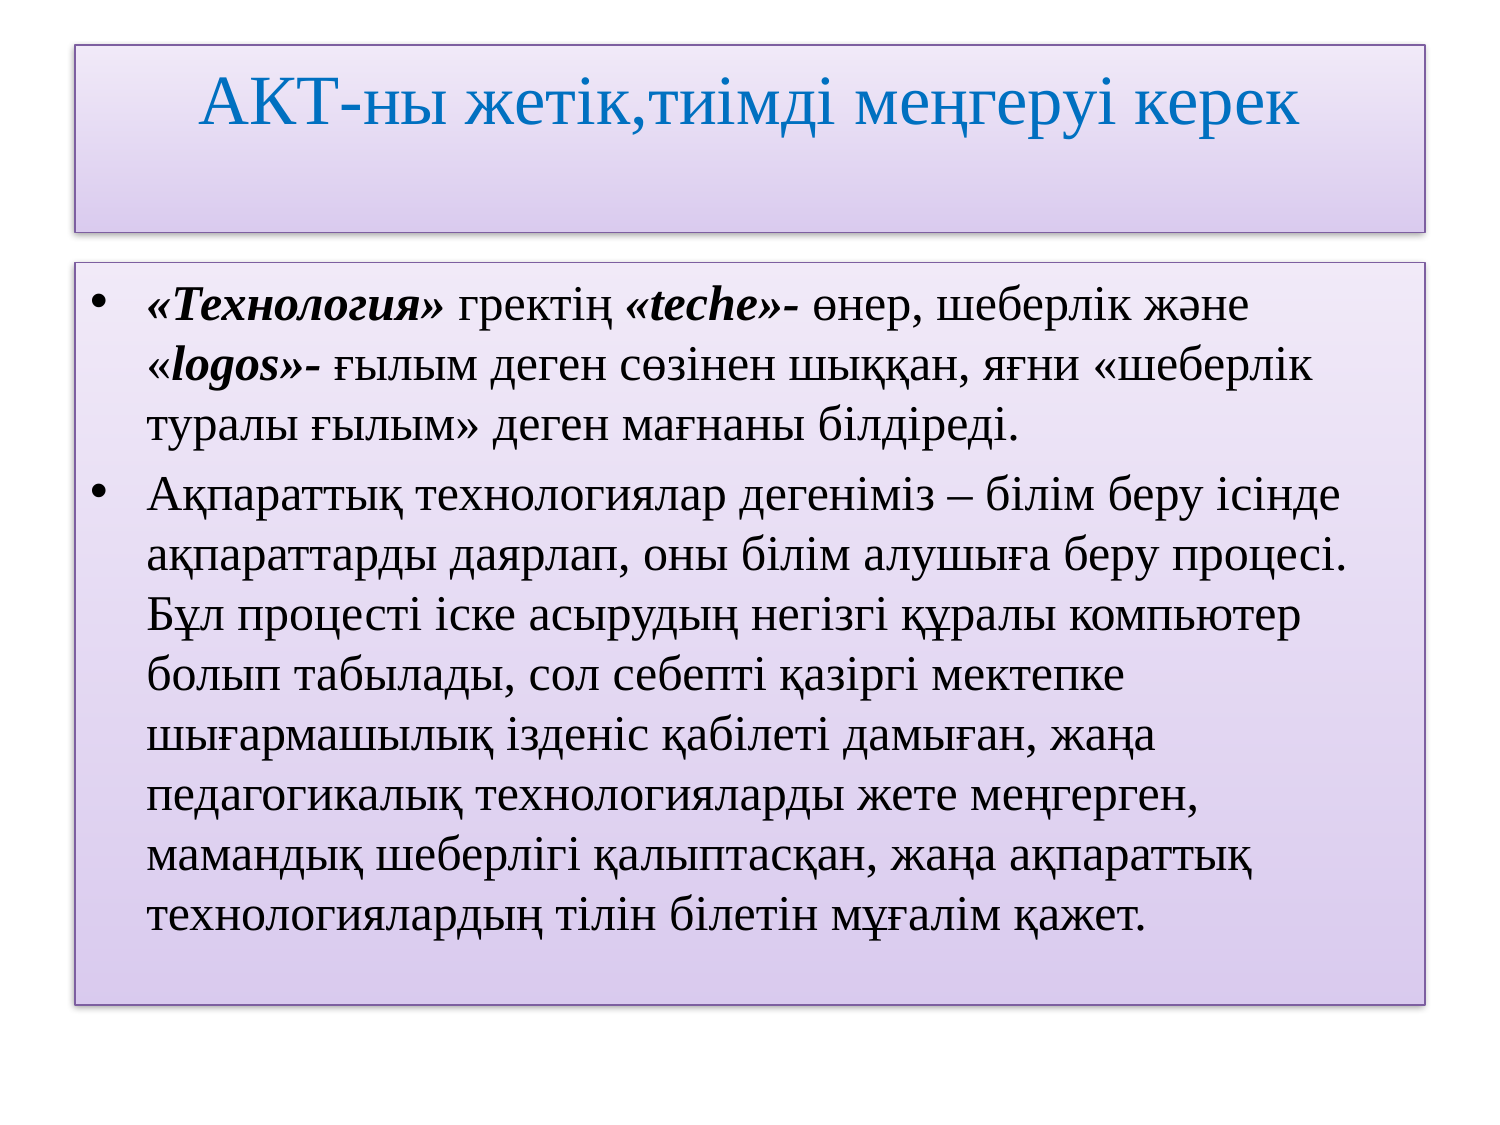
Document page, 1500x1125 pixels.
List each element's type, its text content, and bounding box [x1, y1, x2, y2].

list «Технология» гректің «teche»- өнер, шеберлік және «logos»- ғылым деген сөзінен шыққан, яғни «шеберлік туралы ғылым» деген мағнаны білдіреді. Ақпараттық технологиялар дегеніміз – білім беру ісінде ақпараттарды даярлап, оны білім алушыға беру процесі. Бұл процесті іске асырудың негізгі құралы компьютер болып табылады, сол себепті қазіргі мектепке шығармашылық ізденіс қабілеті дамыған, жаңа педагогикалық технологияларды жете меңгерген, мамандық шеберлігі қалыптасқан, жаңа ақпараттық технологиялардың тілін білетін мұғалім қажет. [74, 262, 1426, 1006]
title АКТ-ны жетік,тиімді меңгеруі керек [74, 44, 1426, 233]
